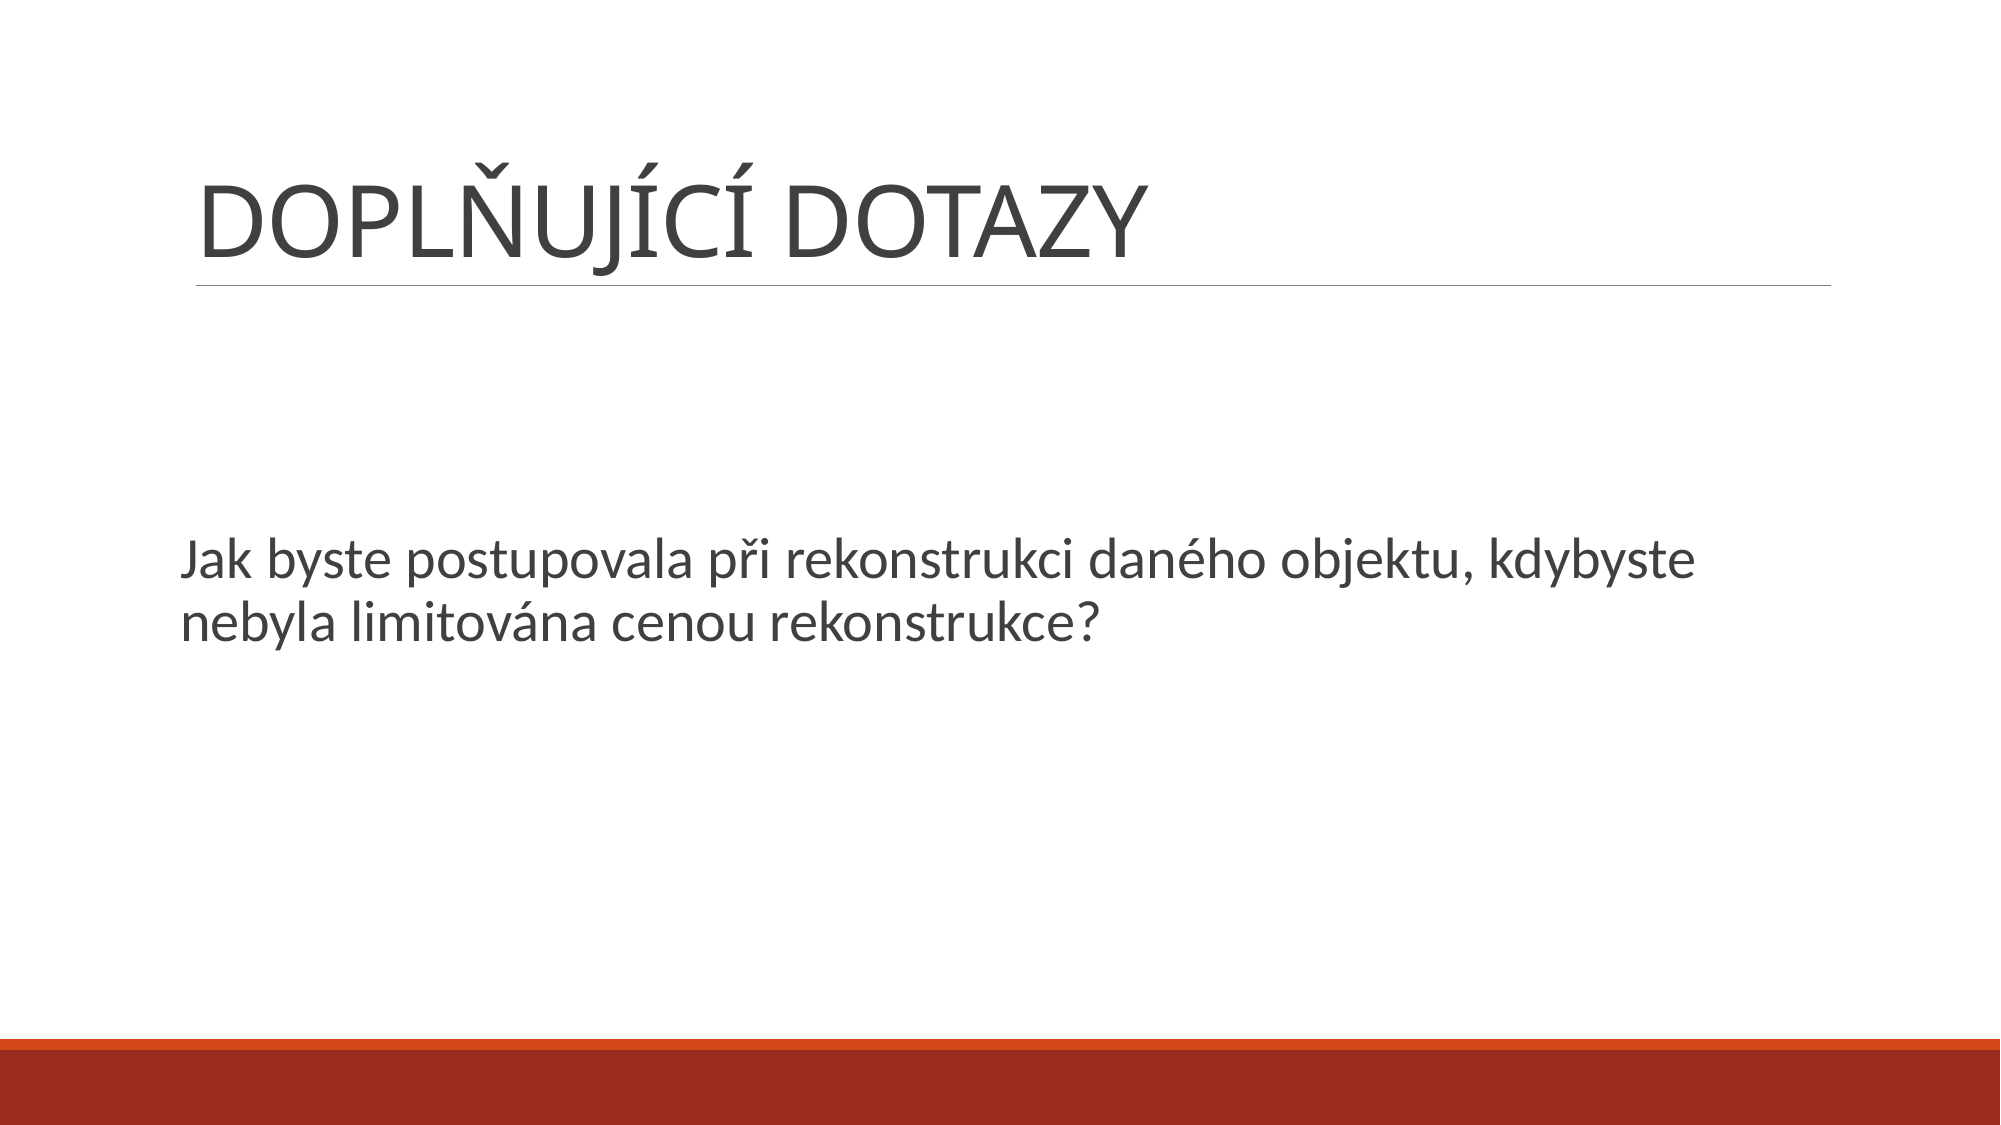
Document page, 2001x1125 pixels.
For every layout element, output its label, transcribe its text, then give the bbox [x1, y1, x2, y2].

list Jak byste postupovala při rekonstrukci daného objektu, kdybyste nebyla limitována cenou rekonstrukce? [180, 520, 1713, 680]
title DOPLŇUJÍCÍ DOTAZY [180, 47, 1830, 285]
